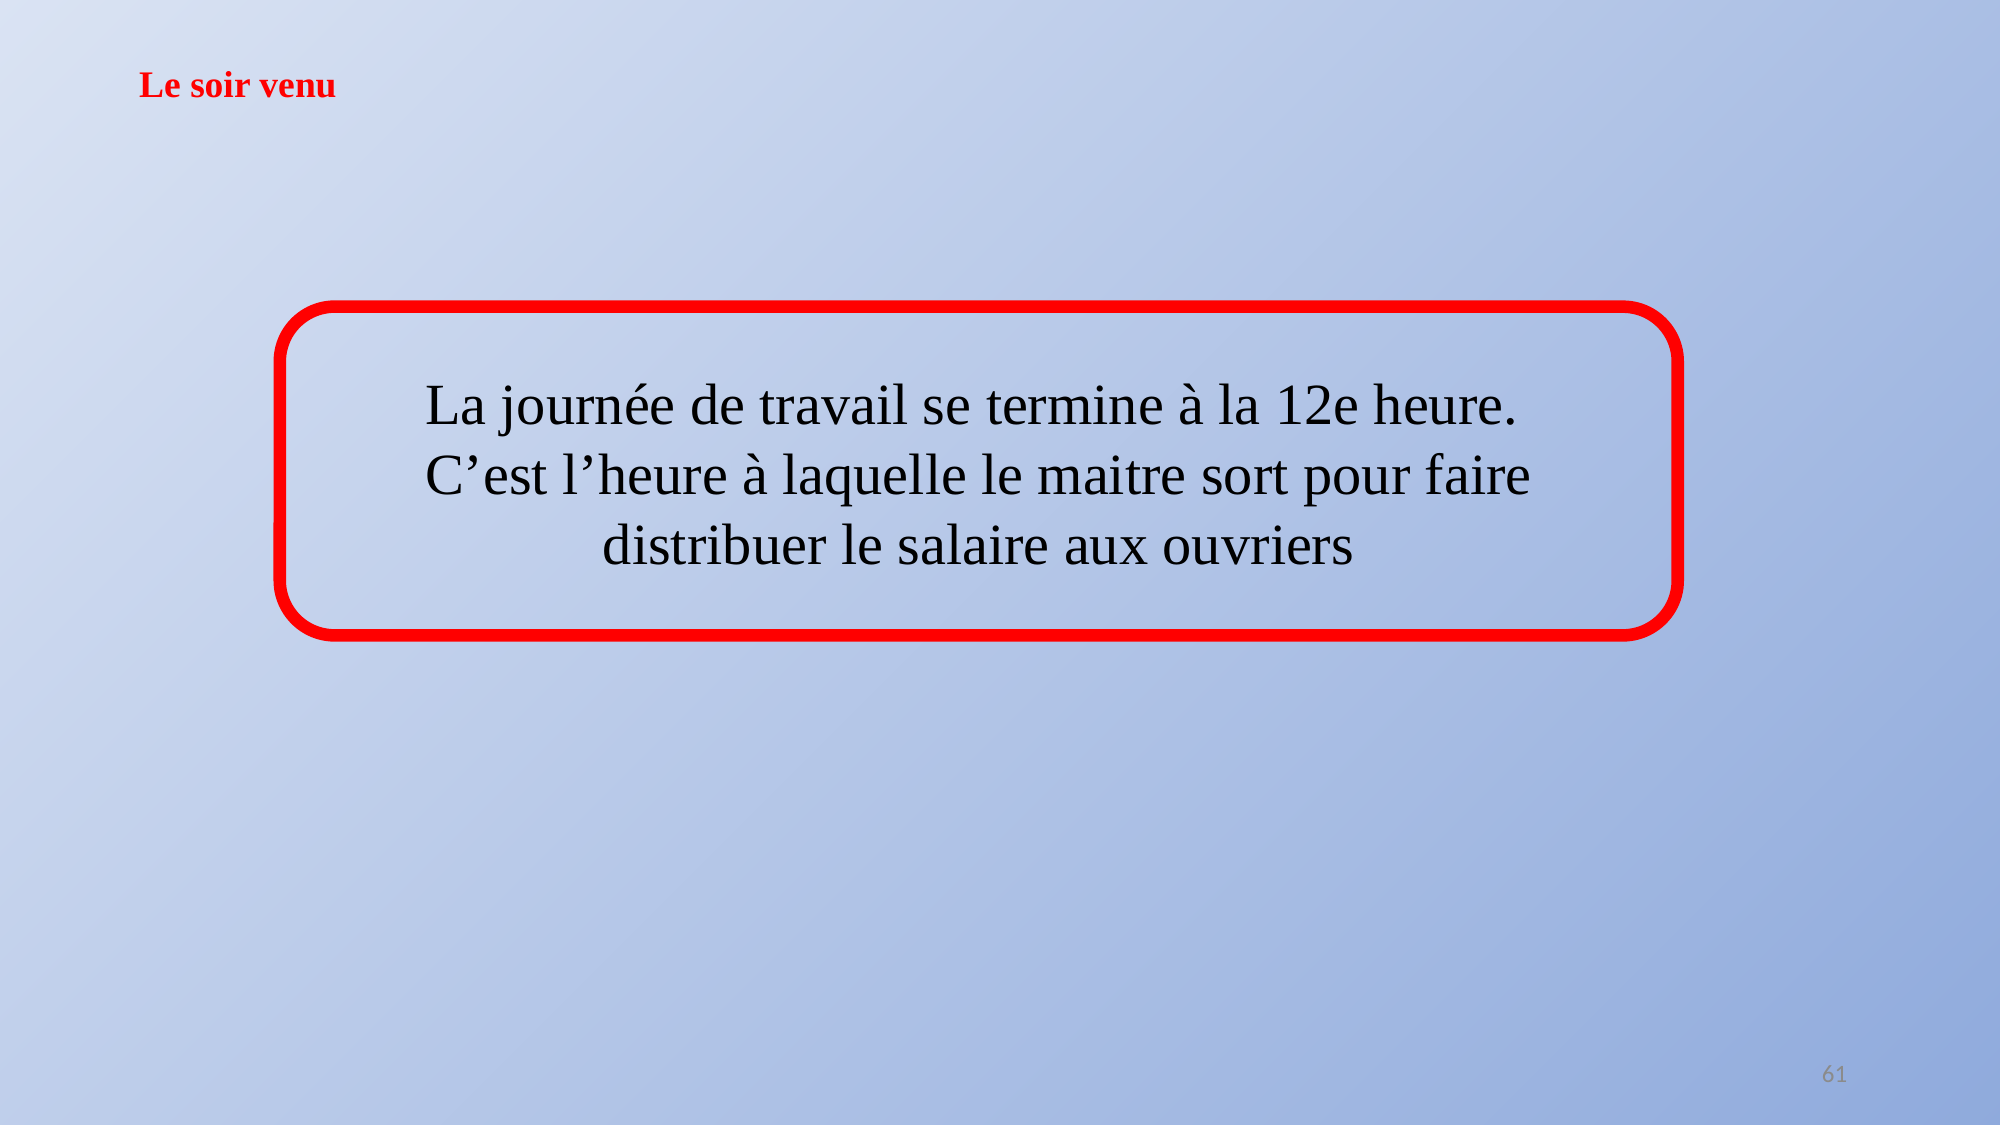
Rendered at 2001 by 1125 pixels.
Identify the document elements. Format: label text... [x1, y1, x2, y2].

text_box La journée de travail se termine à la 12e heure. C’est l’heure à laquelle le maitre sort pour faire distribuer le salaire aux ouvriers [278, 305, 1679, 637]
slide_number 61 [1412, 1042, 1863, 1103]
text_box Le soir venu [0, 53, 580, 113]
